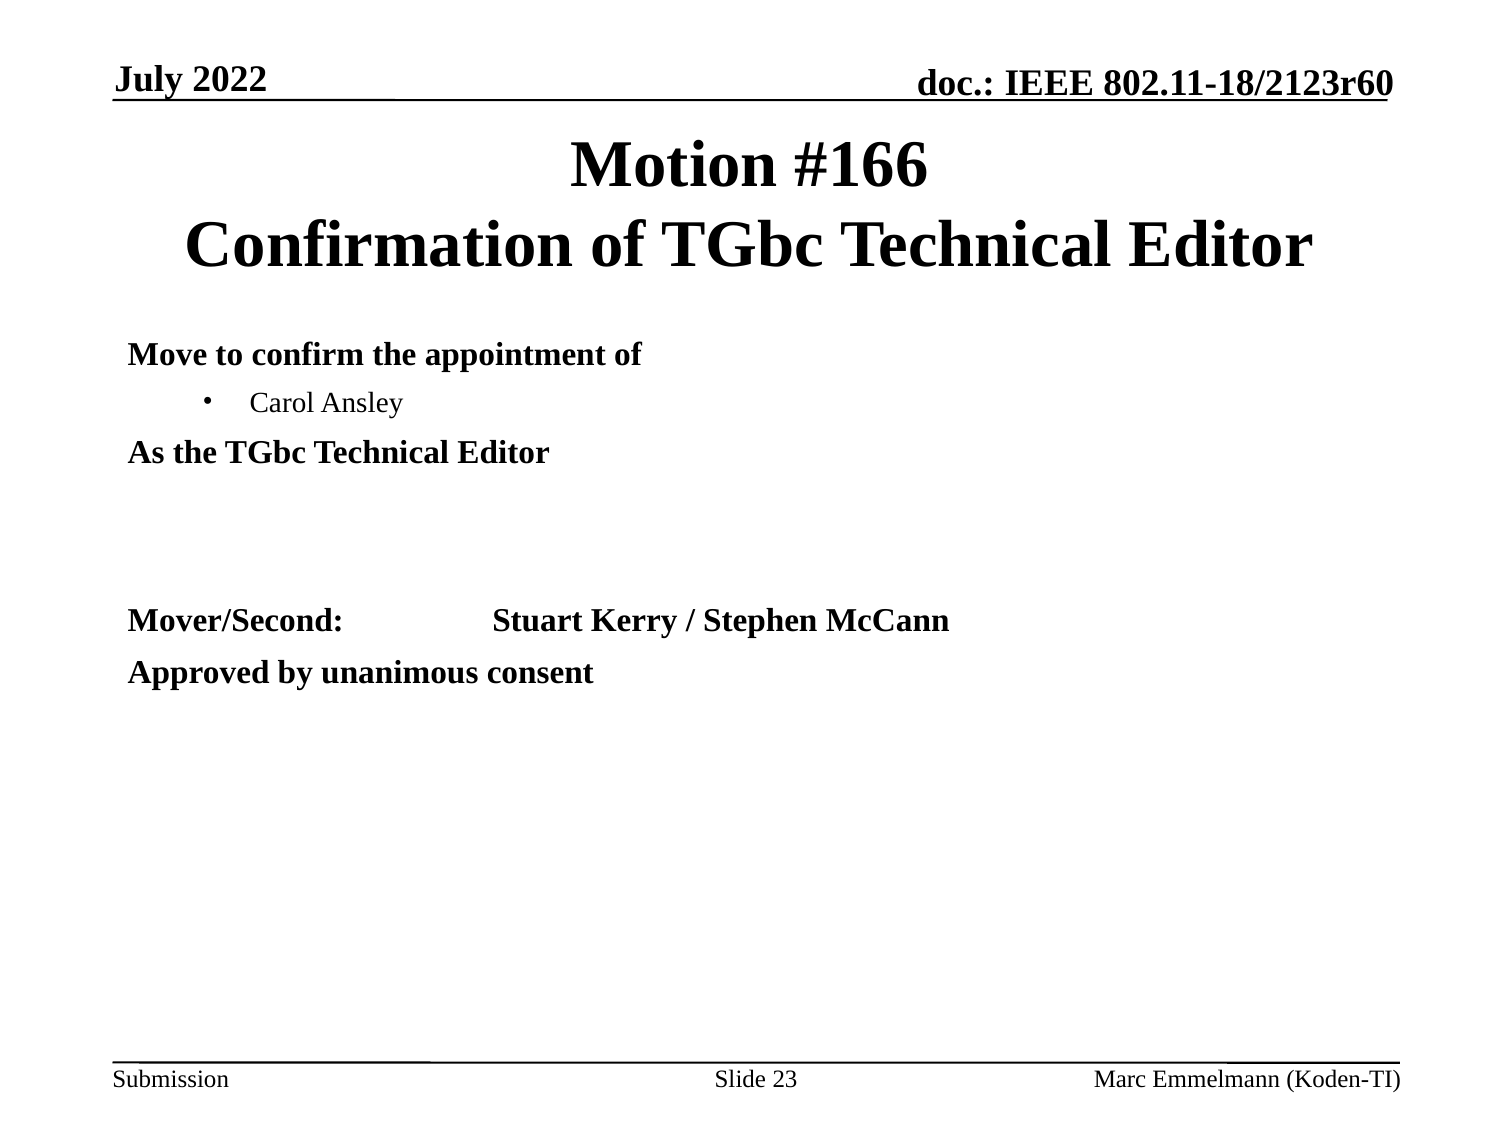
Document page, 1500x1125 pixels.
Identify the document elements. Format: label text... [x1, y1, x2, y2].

title Motion #166 Confirmation of TGbc Technical Editor [112, 112, 1388, 288]
list Move to confirm the appointment of Carol Ansley As the TGbc Technical Editor Mover/Second: Stuart Kerry / Stephen McCann Approved by unanimous consent [112, 324, 1388, 1000]
footer Marc Emmelmann (Koden-TI) [878, 1061, 1402, 1093]
slide_number Slide 23 [712, 1061, 800, 1123]
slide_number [114, 54, 423, 100]
